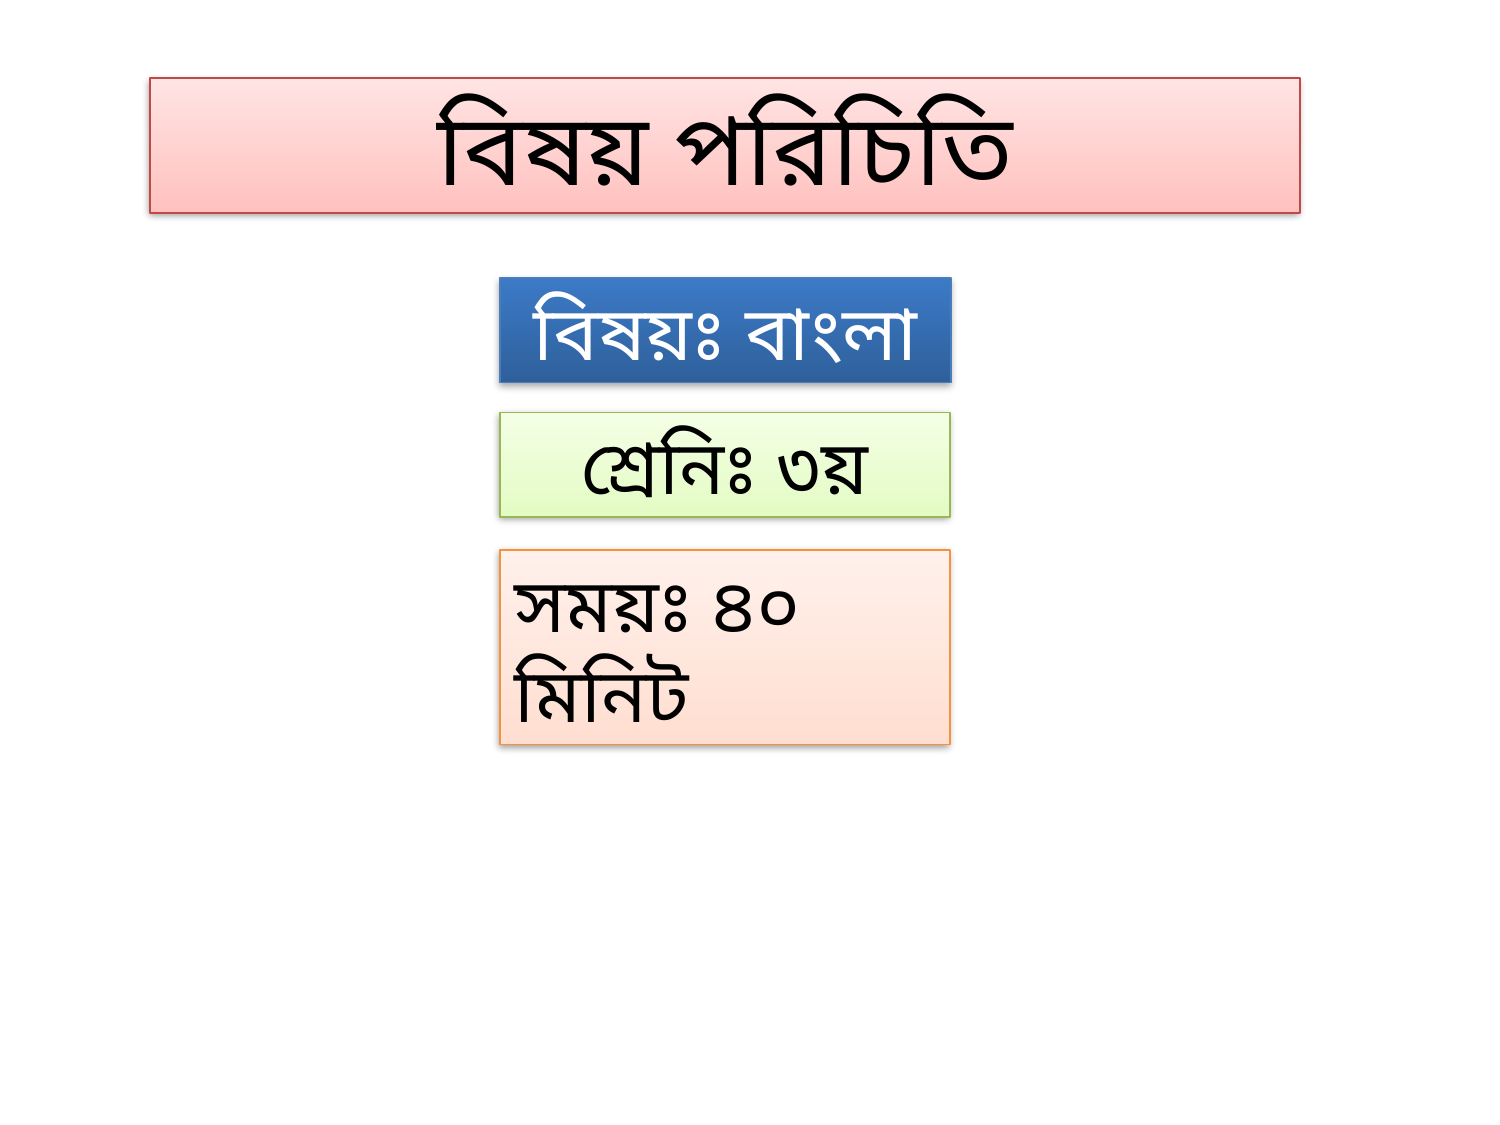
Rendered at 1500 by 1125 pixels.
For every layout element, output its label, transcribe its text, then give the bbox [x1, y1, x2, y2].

text_box শ্রেনিঃ ৩য় [499, 412, 951, 518]
text_box সময়ঃ ৪০ মিনিট [499, 549, 951, 745]
text_box বিষয়ঃ বাংলা [499, 277, 952, 383]
text_box বিষয় পরিচিতি [149, 77, 1301, 214]
